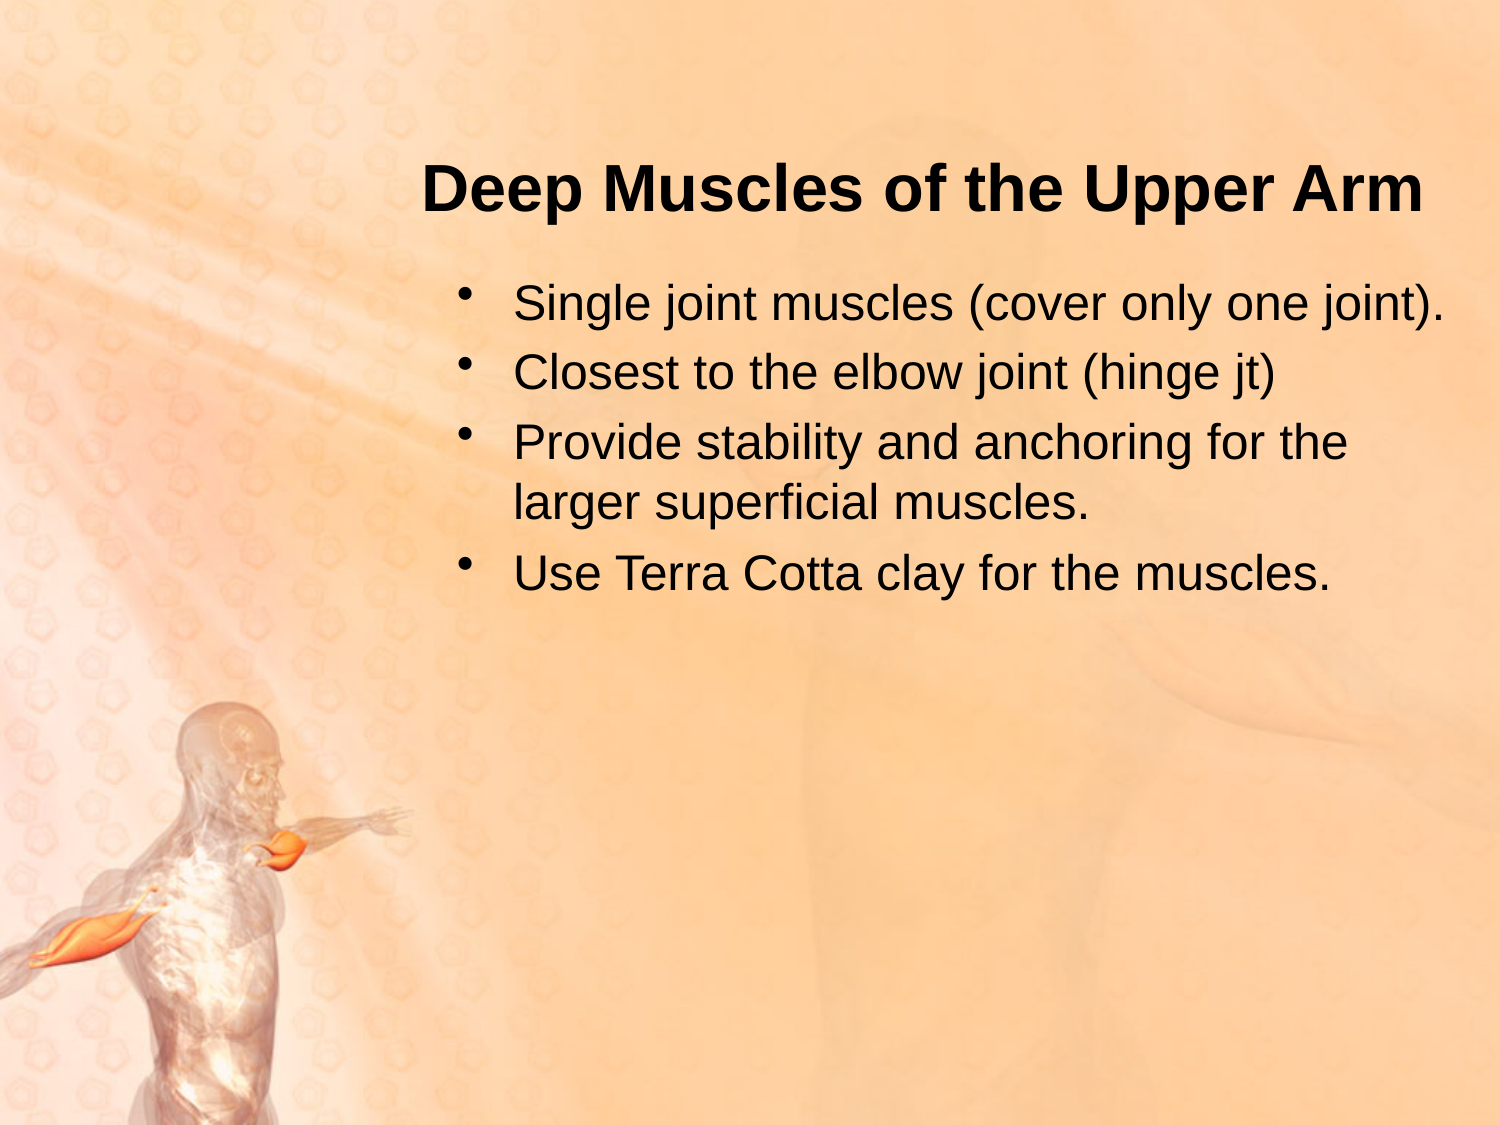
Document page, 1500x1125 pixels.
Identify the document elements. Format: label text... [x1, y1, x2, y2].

title Deep Muscles of the Upper Arm [406, 45, 1480, 233]
picture [0, 0, 1500, 1125]
list Single joint muscles (cover only one joint). Closest to the elbow joint (hinge jt) Provide stability and anchoring for the larger superficial muscles. Use Terra Cotta clay for the muscles. [441, 262, 1480, 1005]
